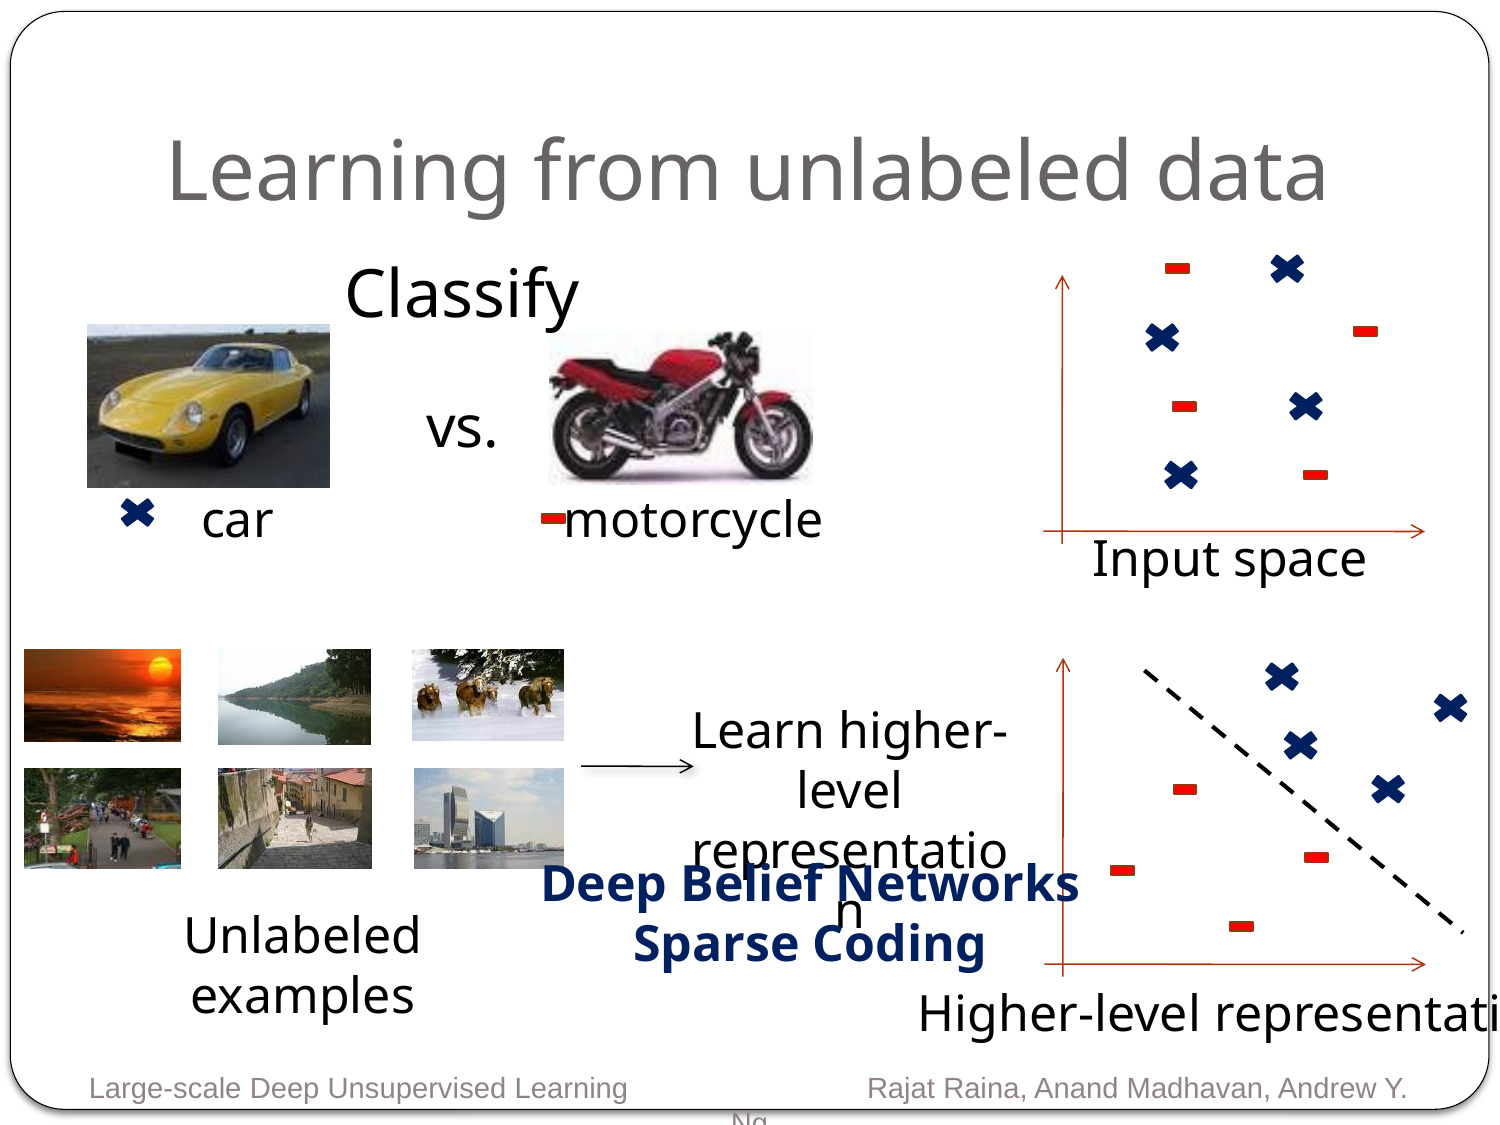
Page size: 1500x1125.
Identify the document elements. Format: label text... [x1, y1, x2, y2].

title Learning from unlabeled data [149, 44, 1426, 233]
text_box Classify [274, 243, 650, 339]
picture [87, 324, 330, 488]
text_box motorcycle [506, 480, 882, 556]
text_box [974, 657, 1500, 1051]
picture [549, 330, 813, 485]
text_box car [49, 480, 425, 556]
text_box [1043, 249, 1426, 595]
text_box vs. [337, 381, 543, 466]
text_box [24, 649, 1032, 973]
text_box Large-scale Deep Unsupervised Learning Rajat Raina, Anand Madhavan, Andrew Y. Ng [56, 1061, 1443, 1125]
text_box [541, 513, 566, 524]
text_box [120, 498, 155, 527]
